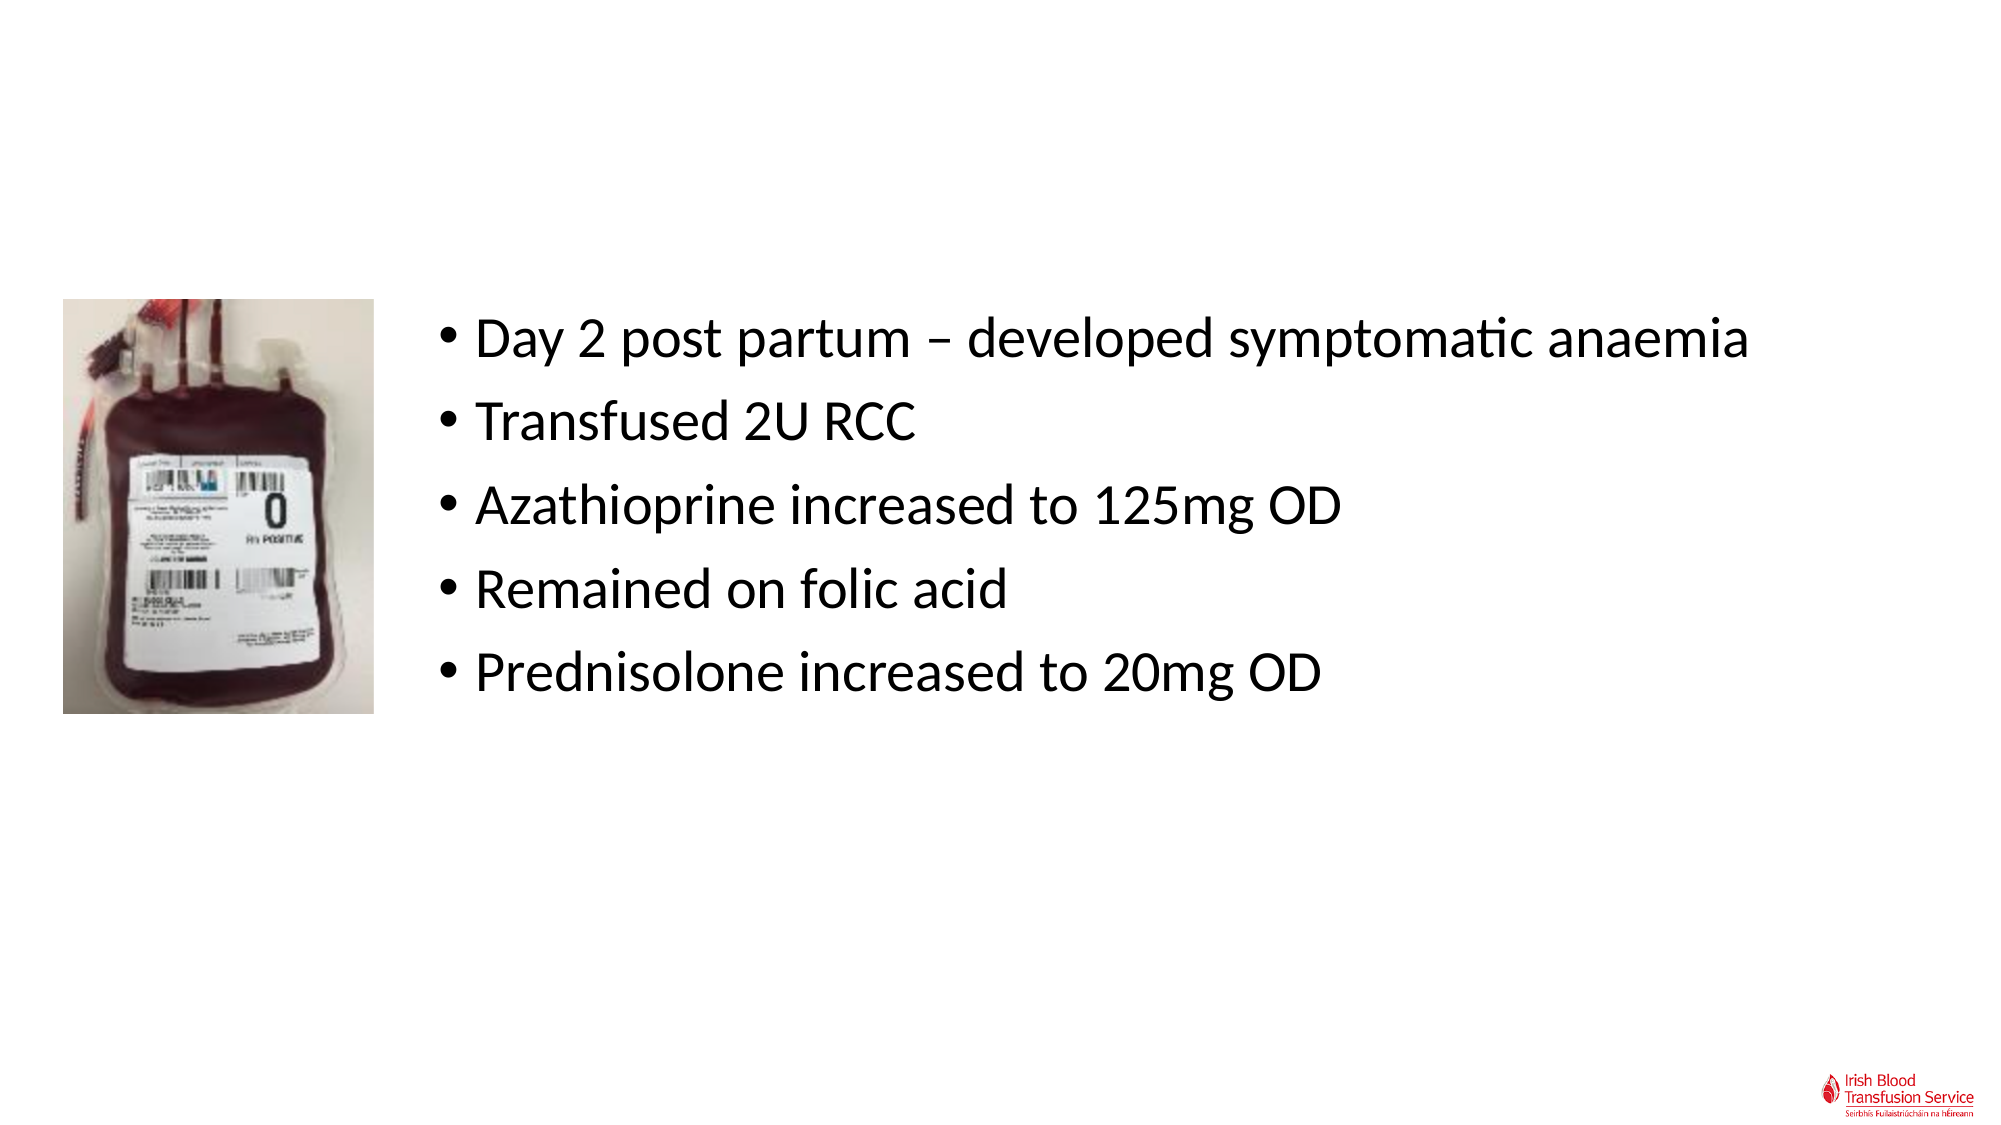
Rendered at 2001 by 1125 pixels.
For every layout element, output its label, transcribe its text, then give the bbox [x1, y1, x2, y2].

picture [1803, 1054, 2001, 1125]
picture [63, 299, 378, 714]
list Day 2 post partum – developed symptomatic anaemia Transfused 2U RCC Azathioprine increased to 125mg OD Remained on folic acid Prednisolone increased to 20mg OD [423, 299, 2000, 1014]
